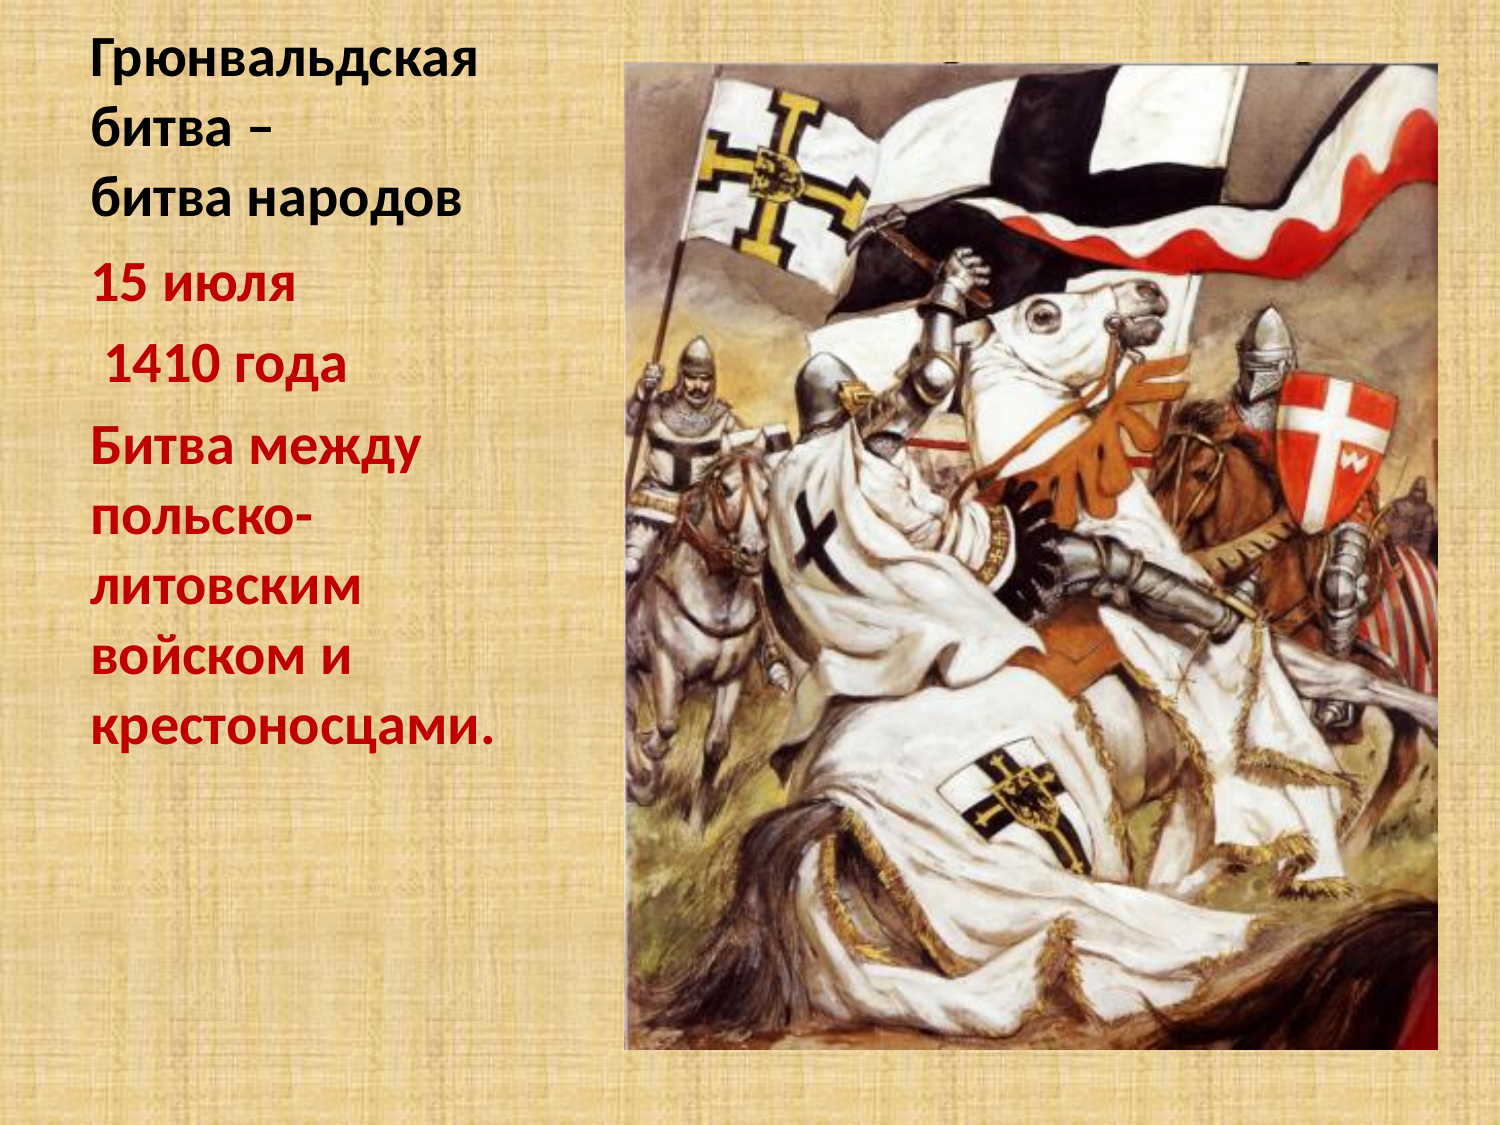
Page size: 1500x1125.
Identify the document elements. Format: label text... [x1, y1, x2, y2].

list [624, 61, 1438, 1051]
title Грюнвальдская битва – битва народов [74, 44, 569, 235]
picture [0, 0, 1500, 1125]
list 15 июля 1410 года Битва между польско-литовским войском и крестоносцами. [74, 235, 569, 1006]
